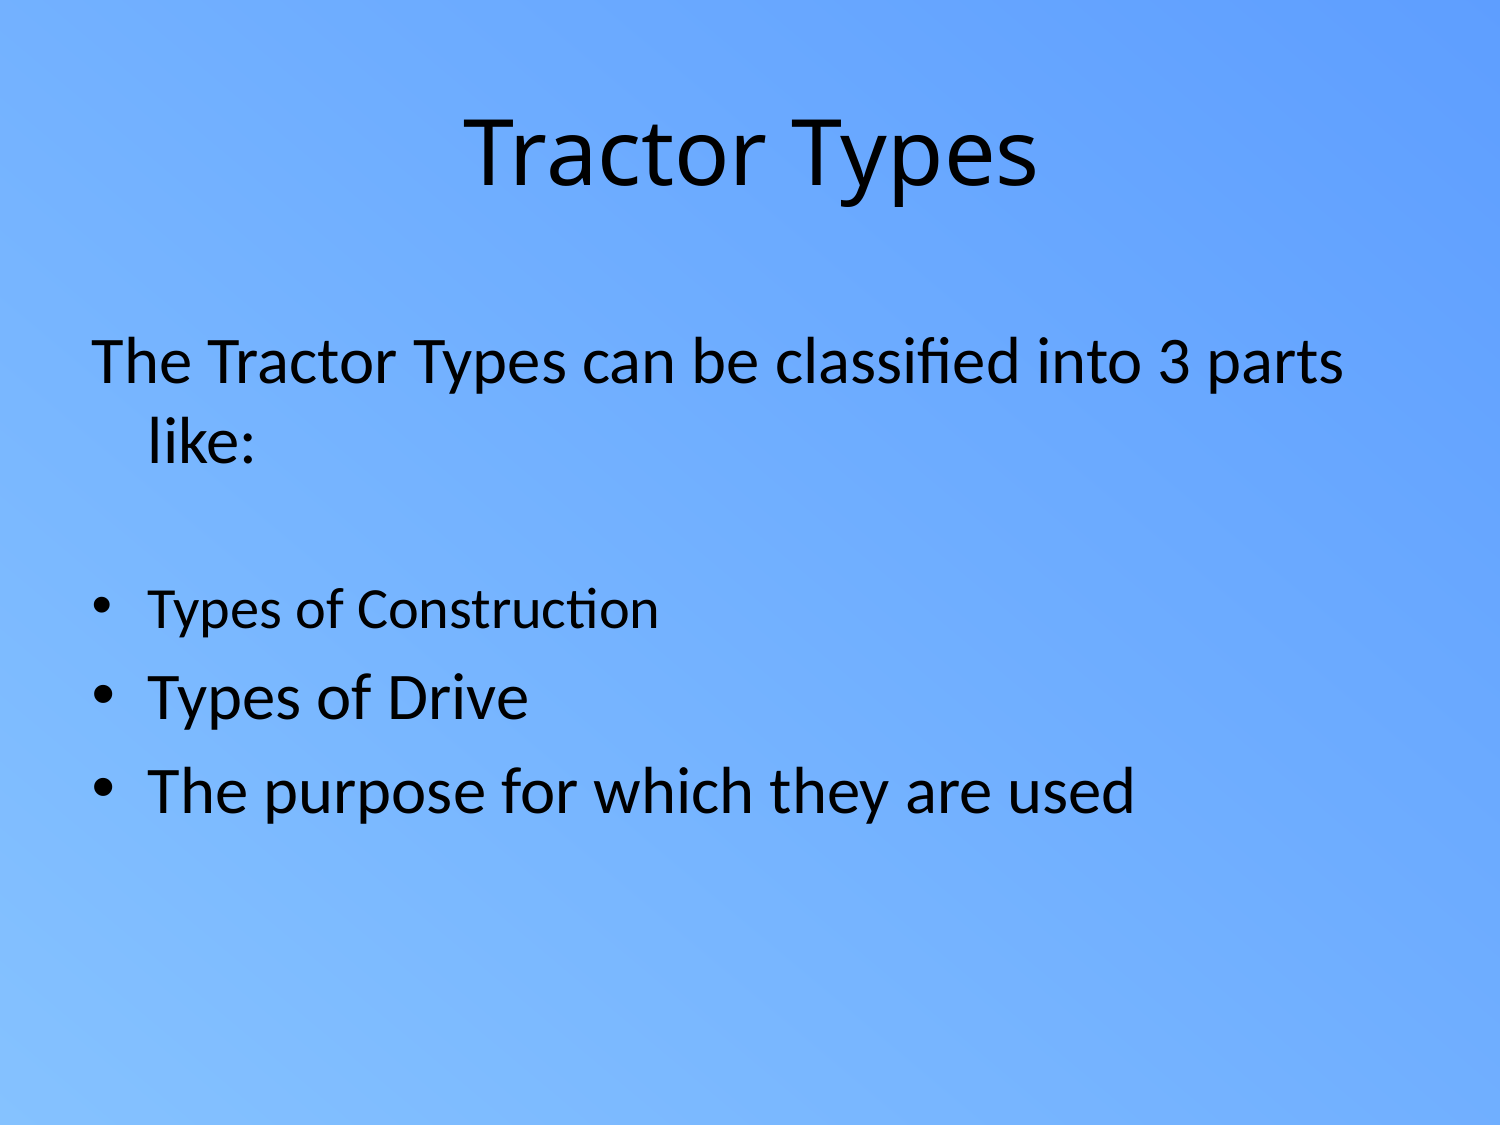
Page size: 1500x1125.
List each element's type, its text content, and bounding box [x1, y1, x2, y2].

list The Tractor Types can be classified into 3 parts like: Types of Construction Types of Drive The purpose for which they are used [76, 309, 1427, 1083]
title Tractor Types [76, 54, 1427, 243]
